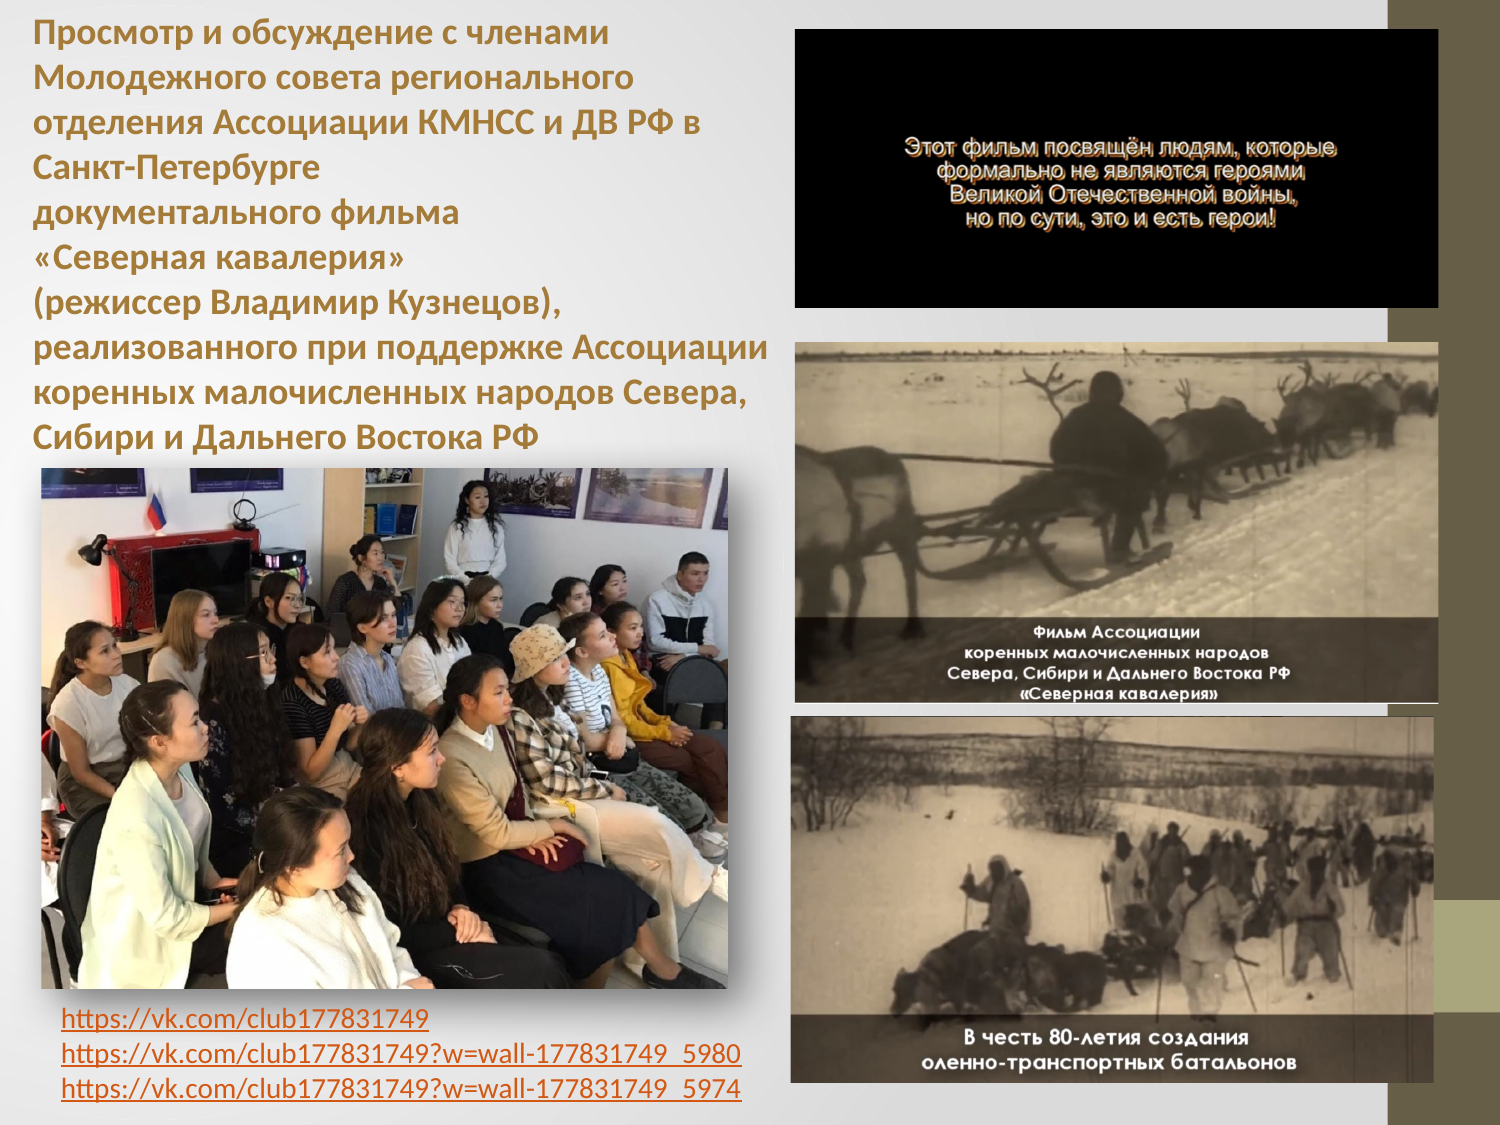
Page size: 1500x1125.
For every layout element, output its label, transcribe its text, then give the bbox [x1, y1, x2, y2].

picture [40, 467, 729, 989]
picture [794, 28, 1439, 309]
text_box https://vk.com/club177831749 https://vk.com/club177831749?w=wall-177831749_5980 https://vk.com/club177831749?w=wall-177831749_5974 [46, 991, 757, 1112]
text_box Просмотр и обсуждение с членами Молодежного совета регионального отделения Ассоциации КМНСС и ДВ РФ в Санкт-Петербурге документального фильма «Северная кавалерия» (режиссер Владимир Кузнецов), реализованного при поддержке Ассоциации коренных малочисленных народов Севера, Сибири и Дальнего Востока РФ [18, 0, 785, 465]
picture [790, 715, 1435, 1084]
picture [794, 341, 1439, 705]
